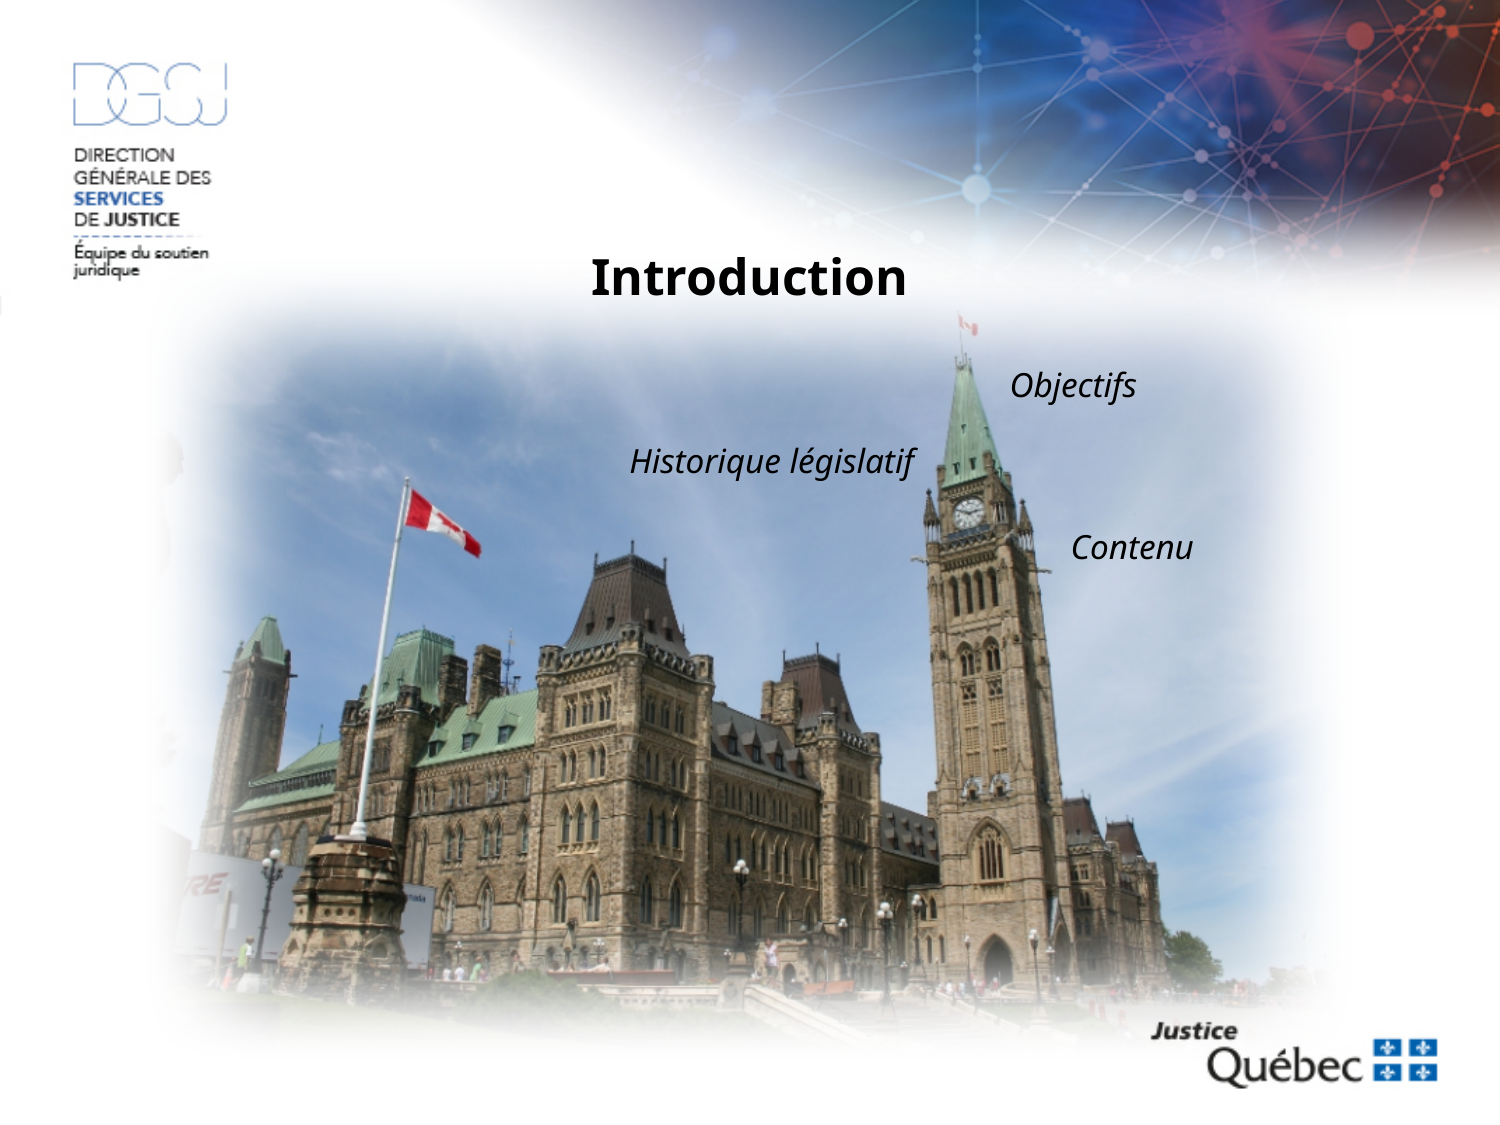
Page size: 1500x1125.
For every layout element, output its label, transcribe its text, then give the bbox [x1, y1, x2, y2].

picture [0, 255, 1500, 1125]
text_box Introduction [0, 238, 1500, 314]
picture [0, 0, 1500, 238]
